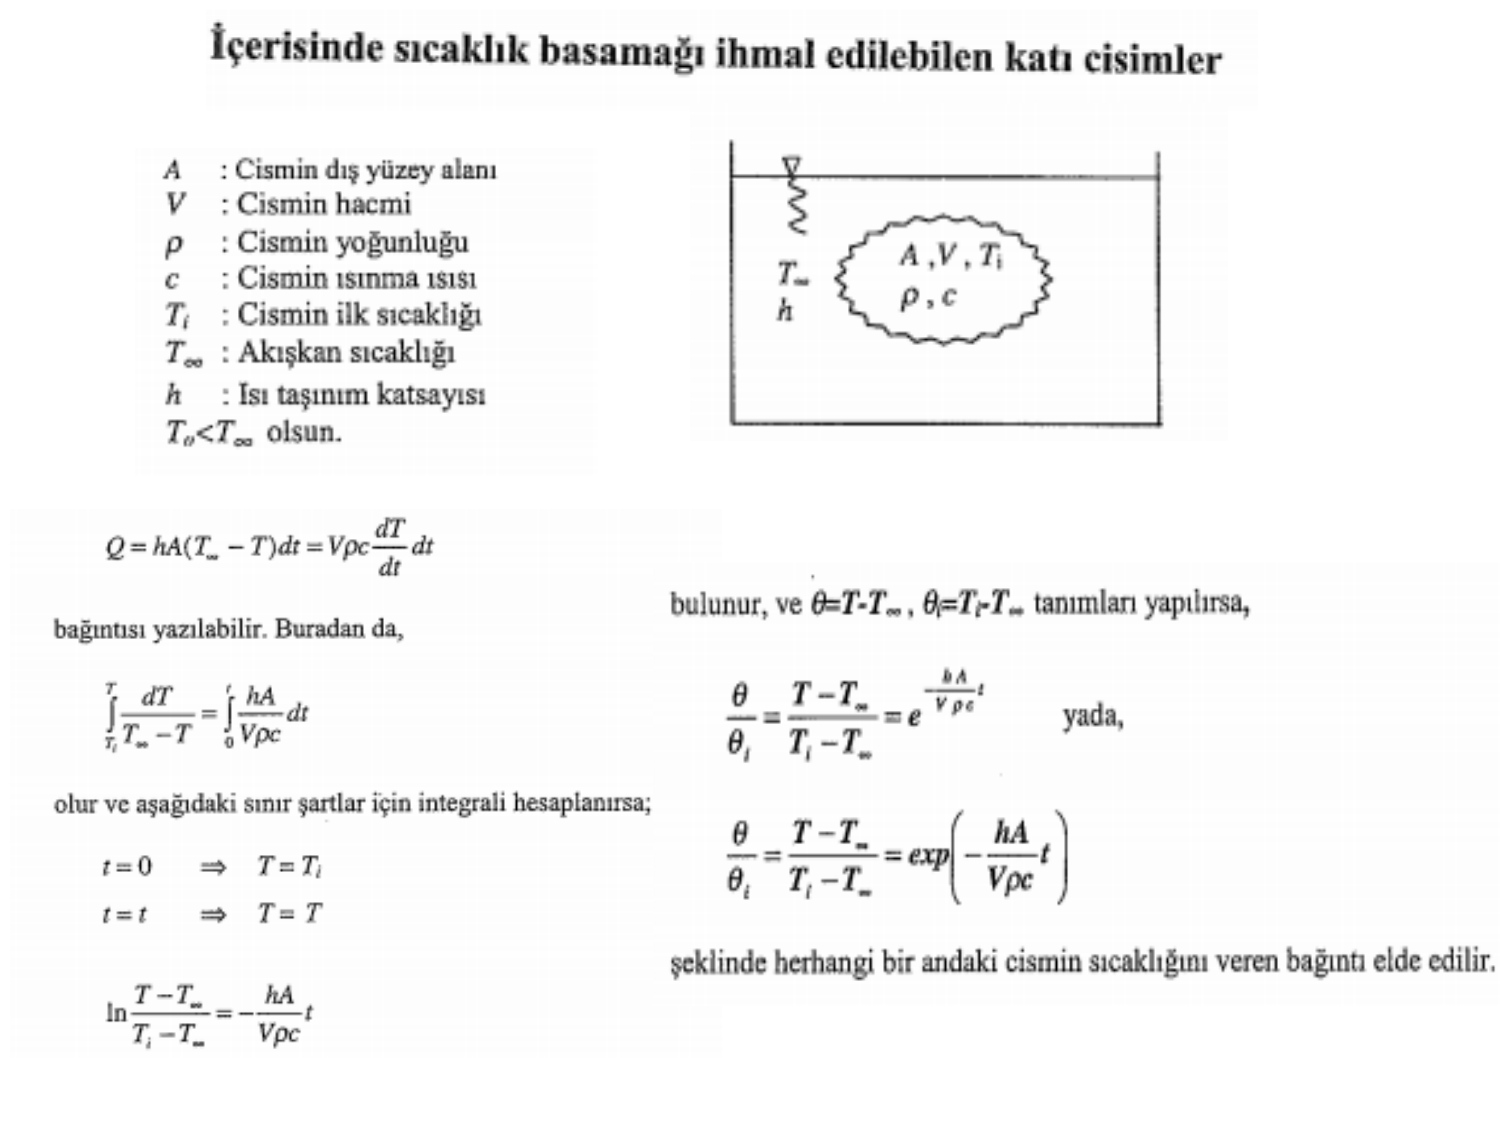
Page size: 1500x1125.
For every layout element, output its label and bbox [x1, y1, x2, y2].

picture [206, 9, 1258, 441]
picture [134, 148, 598, 476]
picture [10, 509, 1500, 1058]
